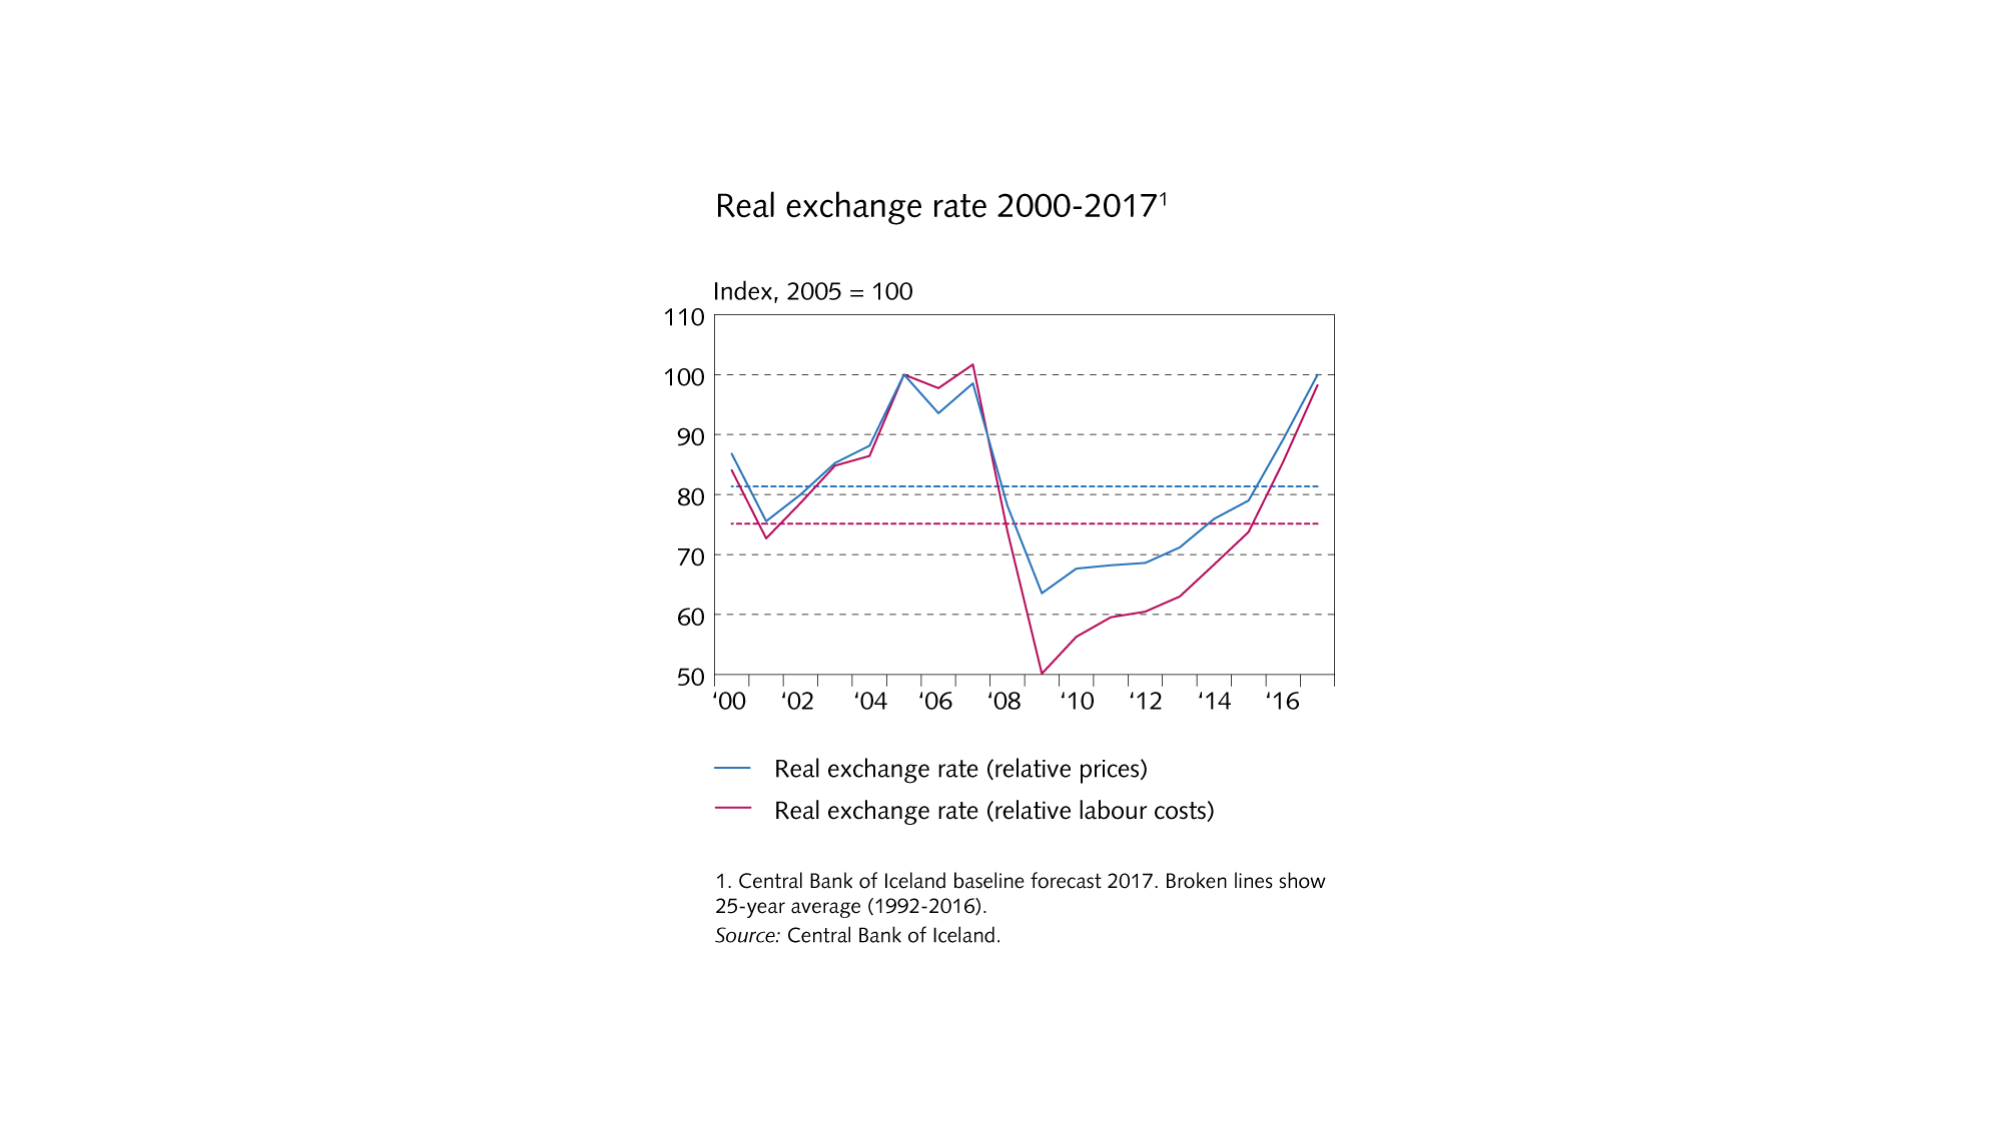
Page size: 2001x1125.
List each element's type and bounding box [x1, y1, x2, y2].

picture [663, 177, 1336, 948]
